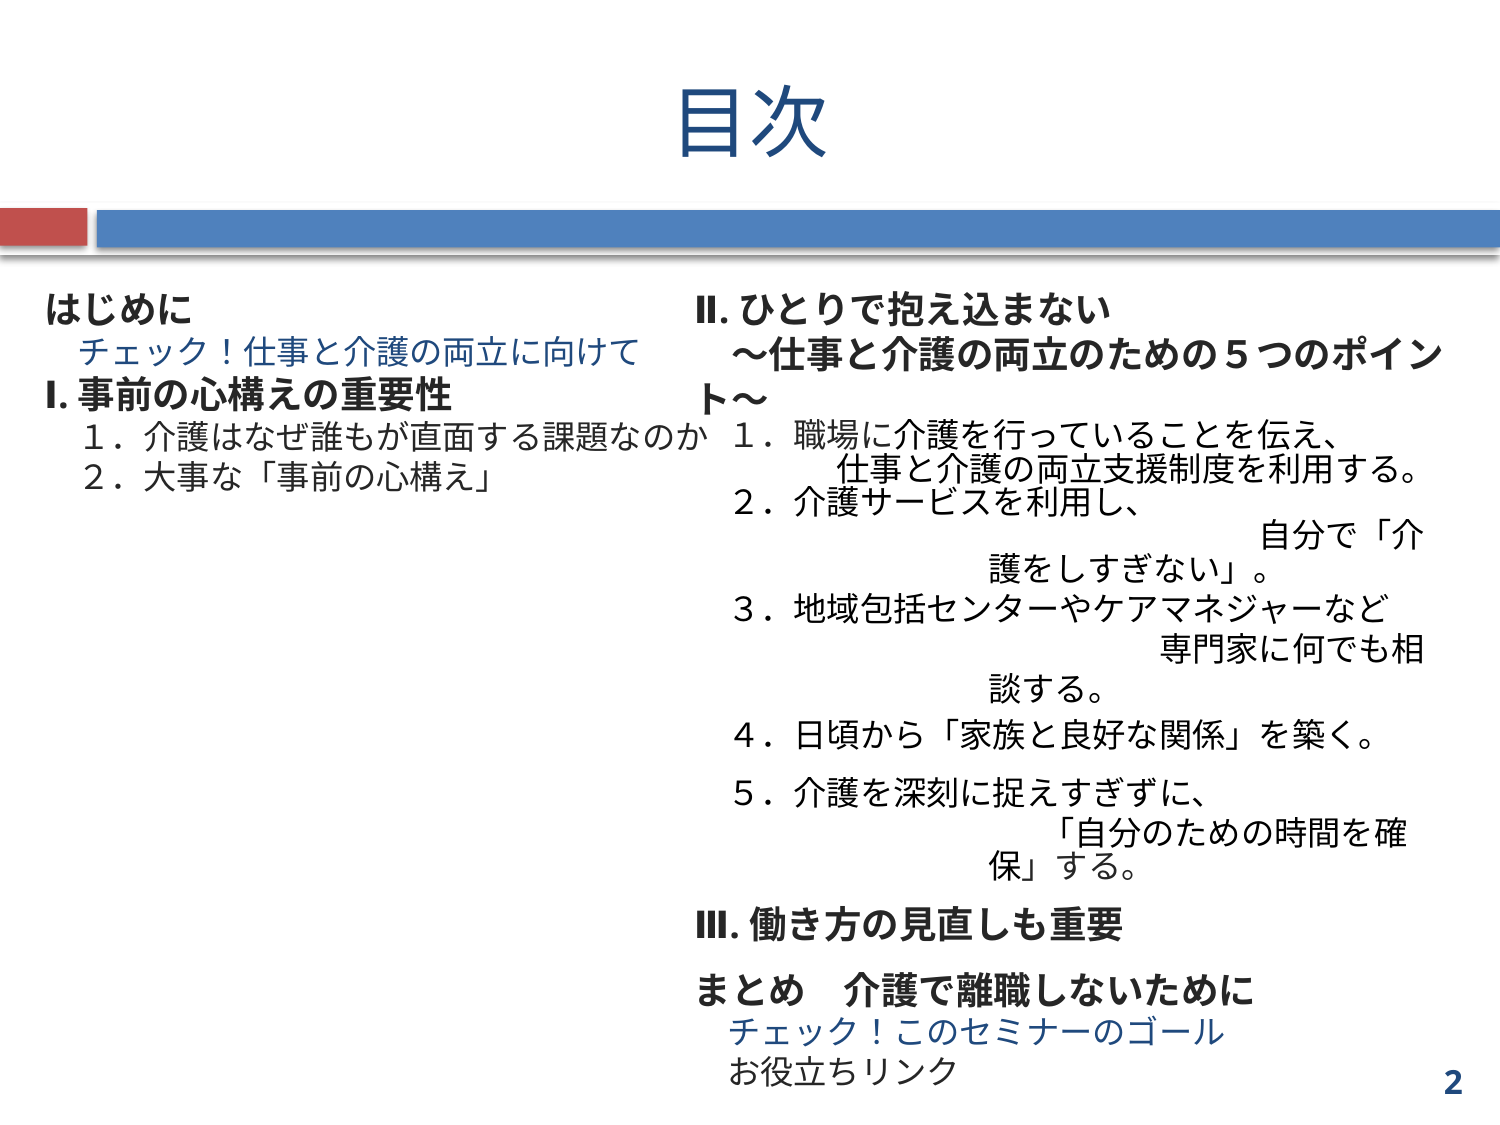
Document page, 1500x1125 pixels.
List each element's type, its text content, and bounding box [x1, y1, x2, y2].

list Ⅱ.ひとりで抱え込まない ～仕事と介護の両立のための５つのポイント～ １．職場に介護を行っていることを伝え、 仕事と介護の両立支援制度を利用する。 ２．介護サービスを利用し、 自分で「介護をしすぎない」。 ３．地域包括センターやケアマネジャーなど 専門家に何でも相談する。 ４．日頃から「家族と良好な関係」を築く。 ５．介護を深刻に捉えすぎずに、 「自分のための時間を確保」する。 Ⅲ.働き方の見直しも重要 まとめ 介護で離職しないために チェック！このセミナーのゴール お役立ちリンク [679, 278, 1471, 1094]
title 目次 [29, 18, 1471, 222]
list はじめに チェック！仕事と介護の両立に向けて Ⅰ.事前の心構えの重要性 １．介護はなぜ誰もが直面する課題なのか ２．大事な「事前の心構え」 [29, 278, 679, 1094]
text_box 2 [1429, 1054, 1500, 1125]
